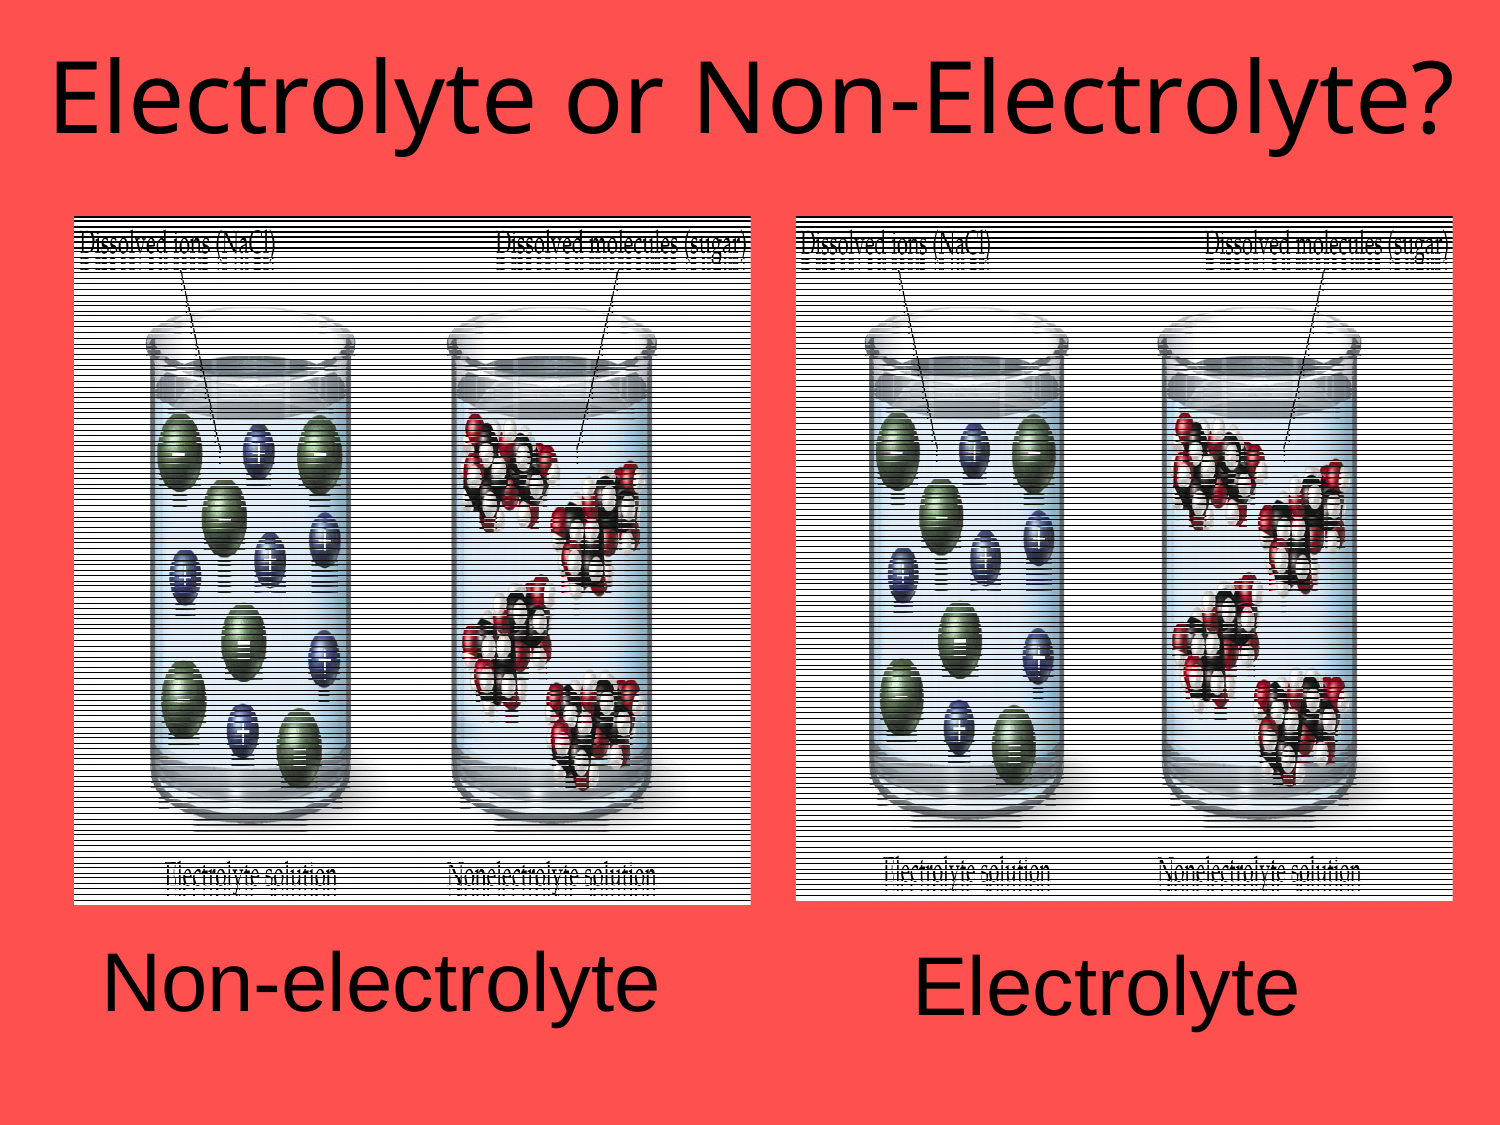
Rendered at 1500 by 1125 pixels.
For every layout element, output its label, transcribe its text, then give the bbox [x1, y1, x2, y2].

title Electrolyte or Non-Electrolyte? [0, 0, 1500, 188]
text_box Non-electrolyte [86, 920, 738, 1036]
text_box Electrolyte [781, 924, 1433, 1040]
picture [73, 215, 753, 908]
picture [795, 216, 1455, 904]
